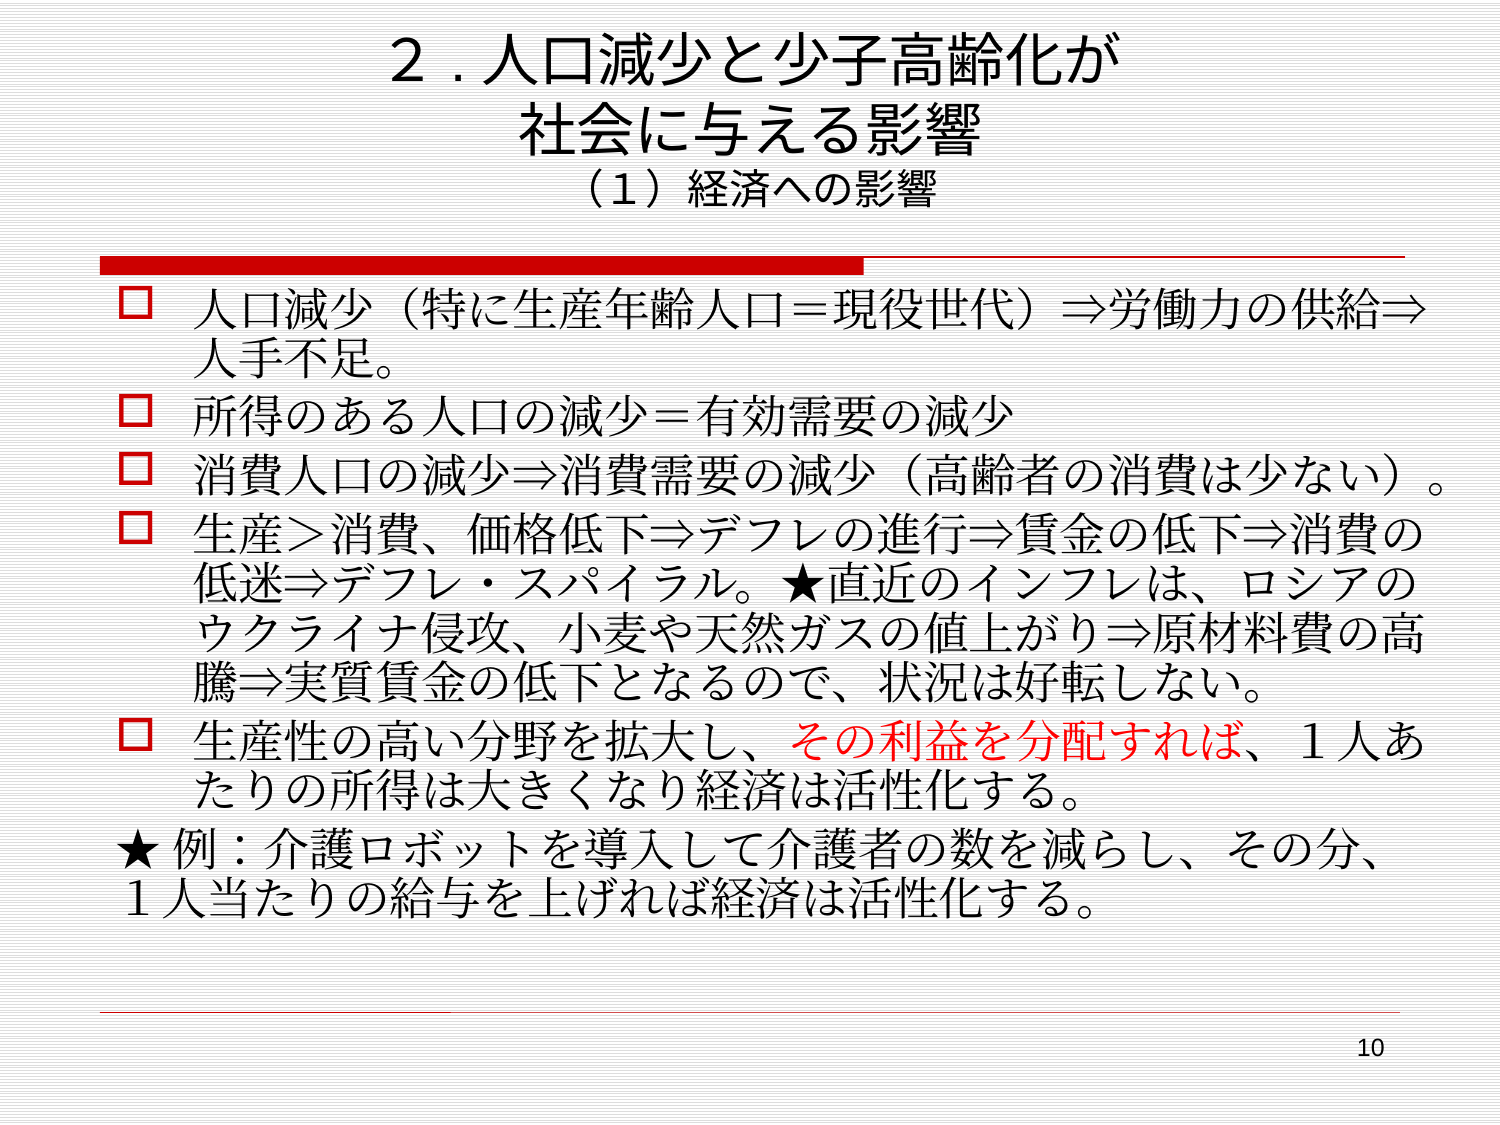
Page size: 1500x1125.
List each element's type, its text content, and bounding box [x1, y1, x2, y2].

title ２.人口減少と少子高齢化が 社会に与える影響 （１）経済への影響 [100, 27, 1401, 209]
slide_number 10 [1074, 1024, 1400, 1103]
list 人口減少（特に生産年齢人口＝現役世代）⇒労働力の供給⇒人手不足。 所得のある人口の減少＝有効需要の減少 消費人口の減少⇒消費需要の減少（高齢者の消費は少ない）。 生産＞消費、価格低下⇒デフレの進行⇒賃金の低下⇒消費の低迷⇒デフレ・スパイラル。★直近のインフレは、ロシアのウクライナ侵攻、小麦や天然ガスの値上がり⇒原材料費の高騰⇒実質賃金の低下となるので、状況は好転しない。 生産性の高い分野を拡大し、その利益を分配すれば、１人あたりの所得は大きくなり経済は活性化する。 ★例：介護ロボットを導入して介護者の数を減らし、その分、１人当たりの給与を上げれば経済は活性化する。 [100, 278, 1459, 1125]
